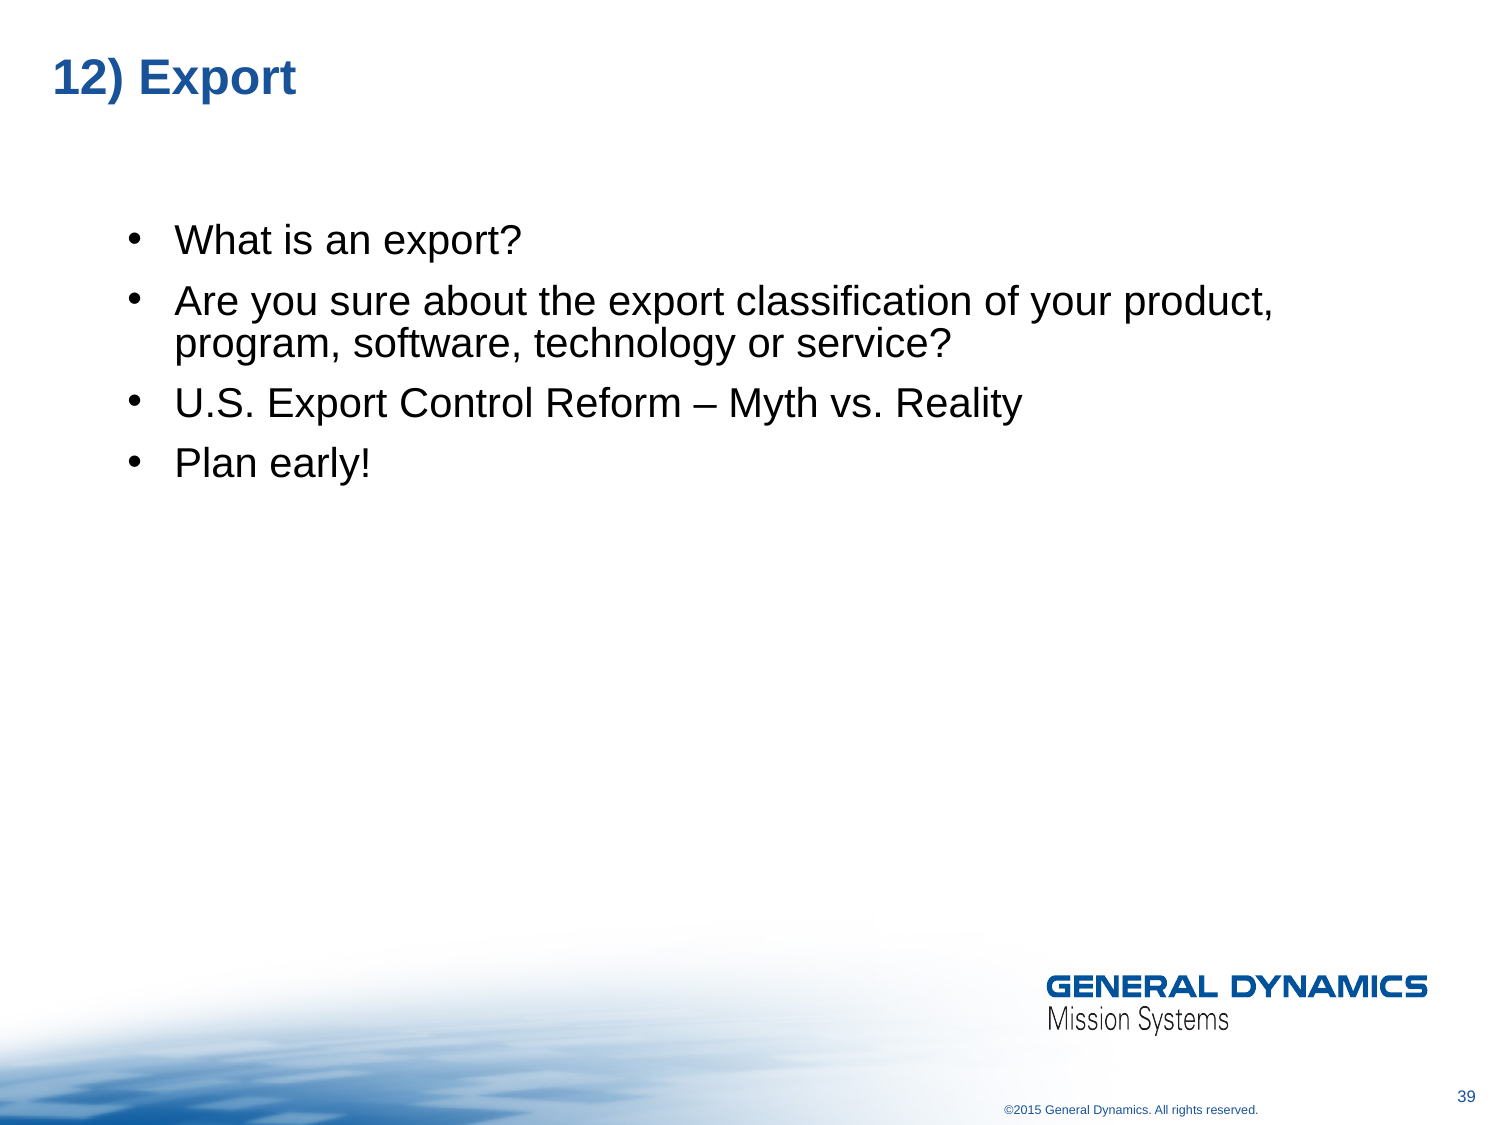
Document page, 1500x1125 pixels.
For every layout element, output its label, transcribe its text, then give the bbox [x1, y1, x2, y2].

picture [0, 826, 1500, 1125]
title 12) Export [37, 36, 1463, 113]
text_box 39 [1442, 1078, 1491, 1114]
text_box ©2015 General Dynamics. All rights reserved. [989, 1094, 1274, 1125]
list What is an export? Are you sure about the export classification of your product, program, software, technology or service? U.S. Export Control Reform – Myth vs. Reality Plan early! [112, 214, 1438, 738]
